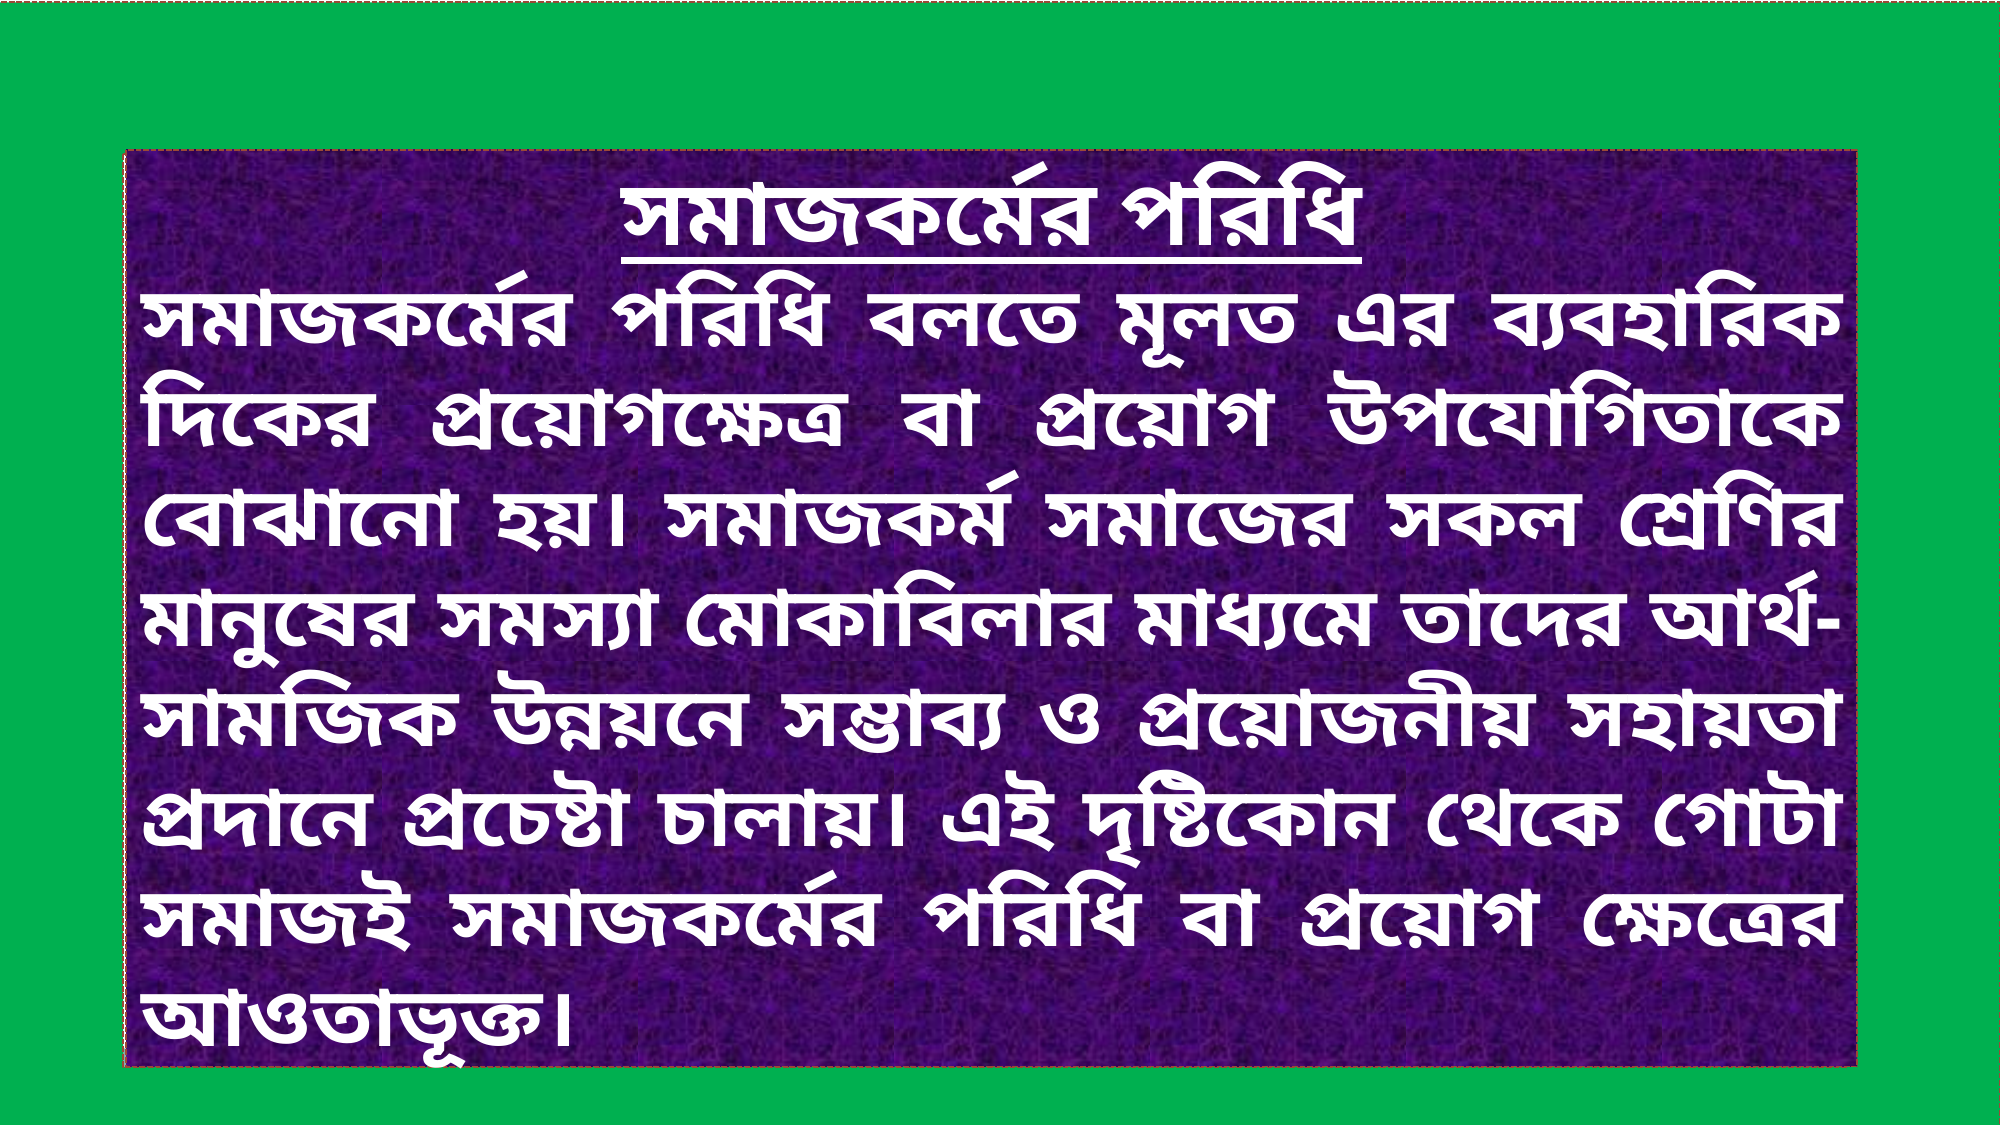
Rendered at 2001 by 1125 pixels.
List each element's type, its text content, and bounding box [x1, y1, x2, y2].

text_box [0, 1, 2000, 1125]
text_box সমাজকর্মের পরিধি সমাজকর্মের পরিধি বলতে মূলত এর ব্যবহারিক দিকের প্রয়োগক্ষেত্র বা প্রয়োগ উপযোগিতাকে বোঝানো হয়। সমাজকর্ম সমাজের সকল শ্রেণির মানুষের সমস্যা মোকাবিলার মাধ্যমে তাদের আর্থ-সামজিক উন্নয়নে সম্ভাব্য ও প্রয়োজনীয় সহায়তা প্রদানে প্রচেষ্টা চালায়। এই দৃষ্টিকোন থেকে গোটা সমাজই সমাজকর্মের পরিধি বা প্রয়োগ ক্ষেত্রের আওতাভূক্ত। [125, 149, 1858, 1068]
